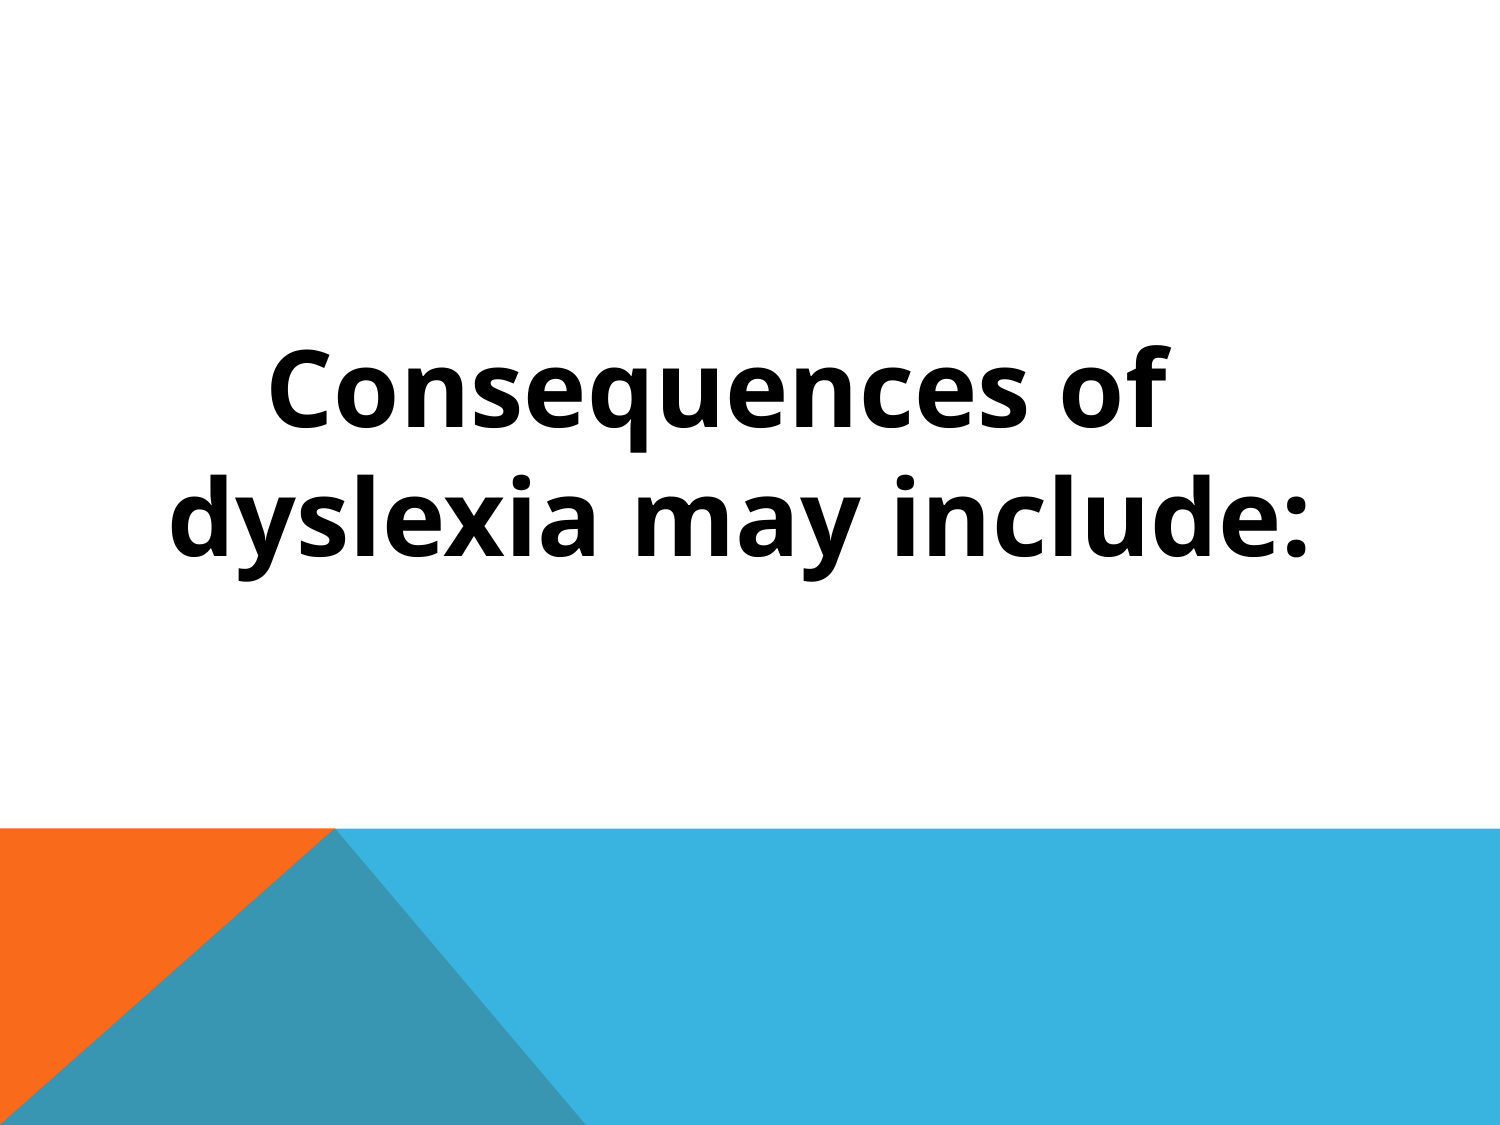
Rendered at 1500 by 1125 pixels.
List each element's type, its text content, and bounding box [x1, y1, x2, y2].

list Consequences of dyslexia may include: [99, 312, 1334, 745]
